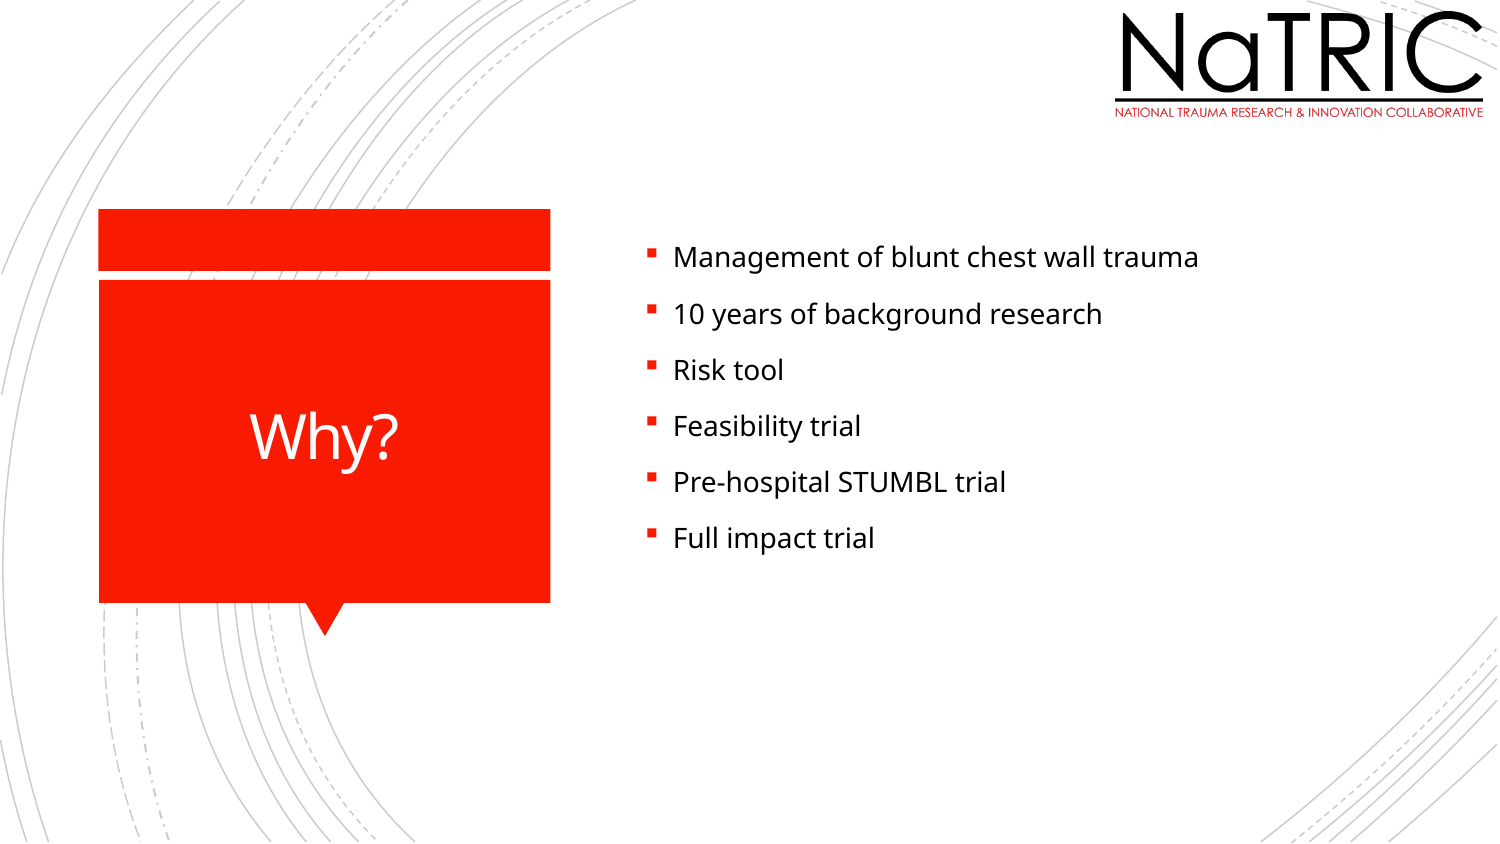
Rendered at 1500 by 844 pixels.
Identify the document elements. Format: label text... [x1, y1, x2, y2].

picture [1115, 11, 1483, 117]
list Management of blunt chest wall trauma 10 years of background research Risk tool Feasibility trial Pre-hospital STUMBL trial Full impact trial [629, 98, 1403, 745]
title Why? [109, 289, 540, 592]
